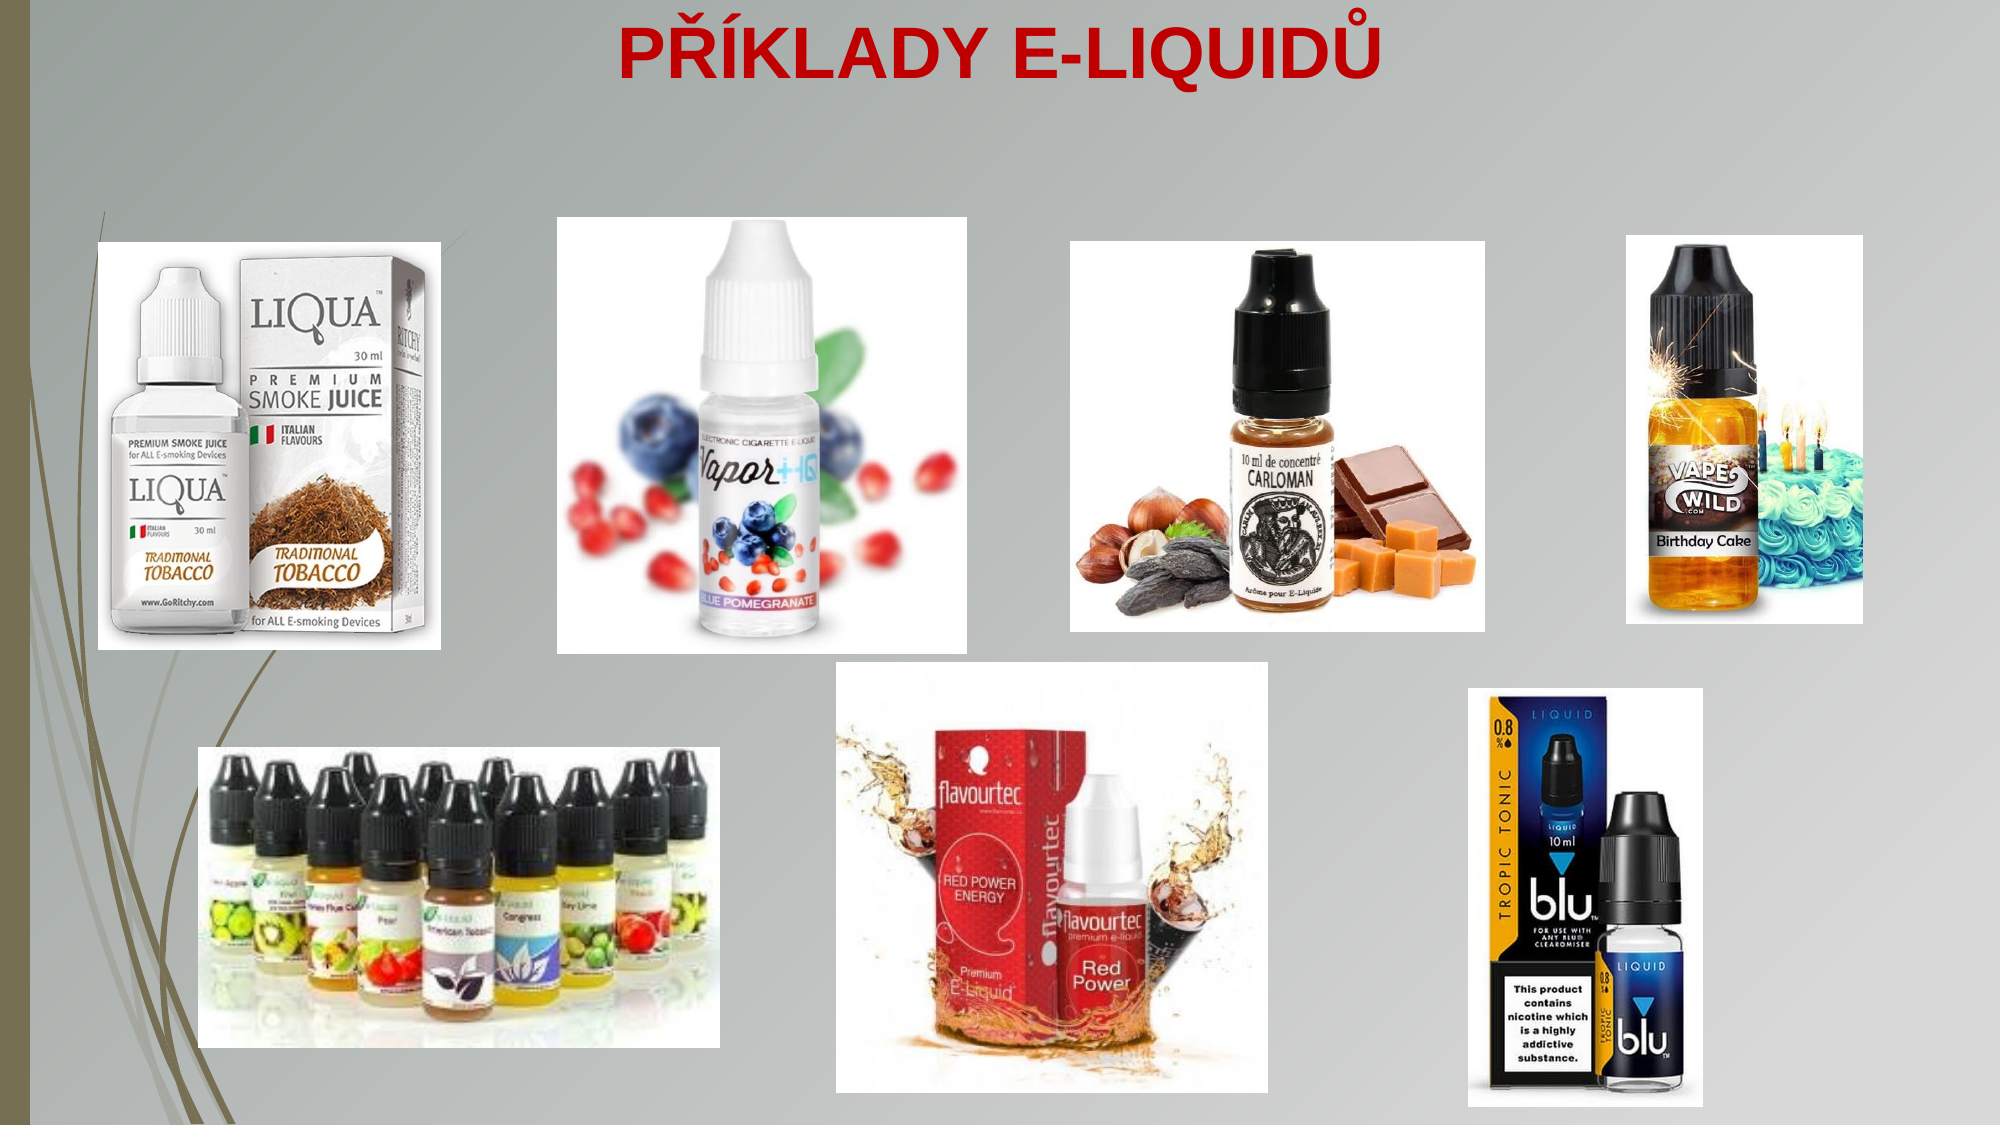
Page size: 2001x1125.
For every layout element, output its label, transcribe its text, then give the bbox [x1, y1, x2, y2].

title PŘÍKLADY E-LIQUIDŮ [615, 3, 1385, 193]
picture [1626, 235, 1863, 624]
picture [557, 217, 967, 654]
picture [197, 747, 720, 1048]
picture [1468, 688, 1703, 1107]
picture [1070, 240, 1485, 633]
picture [836, 662, 1268, 1094]
picture [98, 242, 441, 650]
